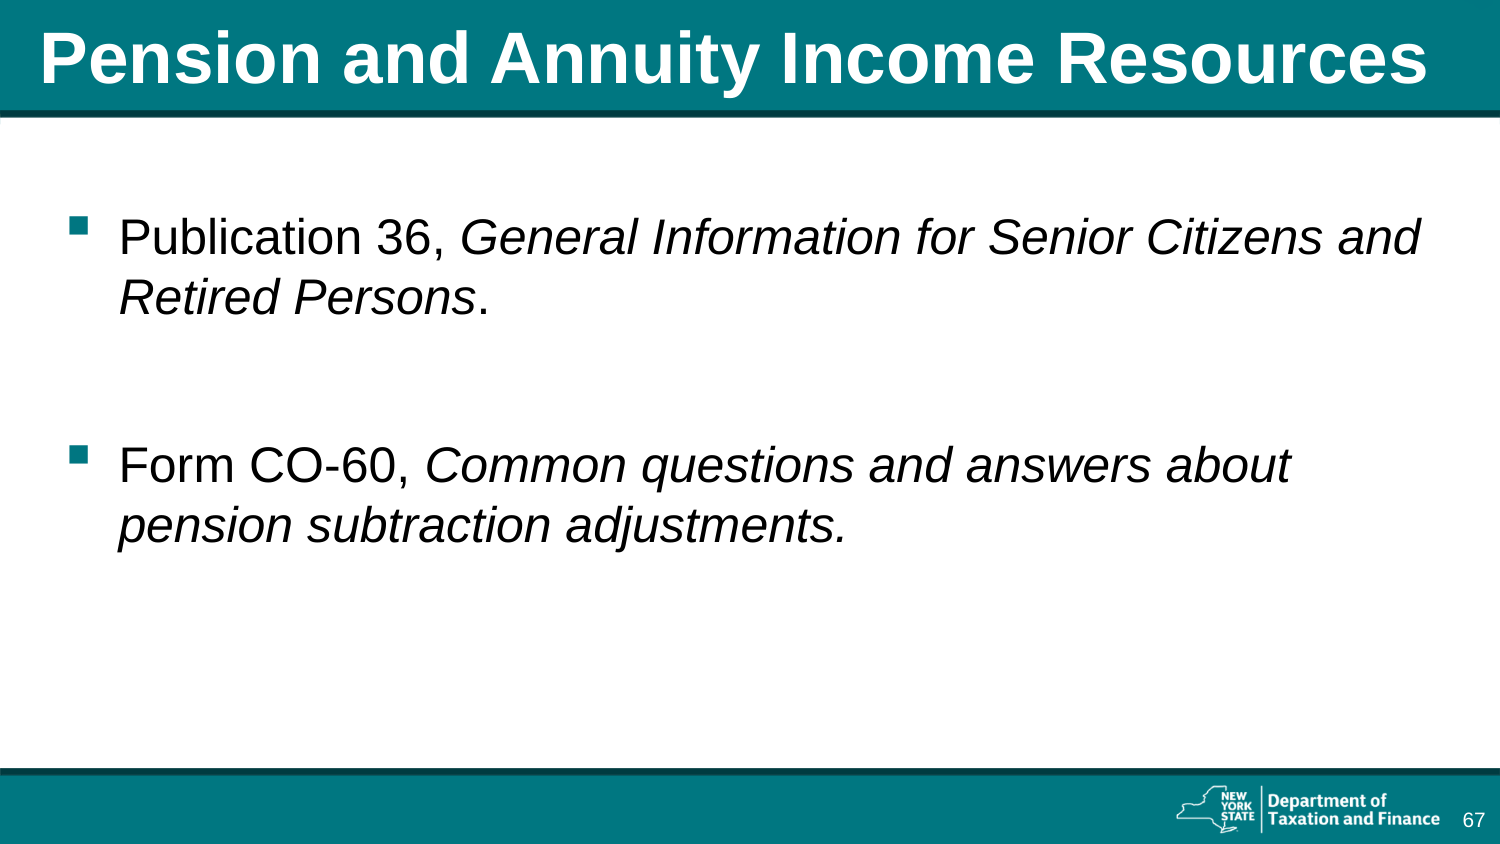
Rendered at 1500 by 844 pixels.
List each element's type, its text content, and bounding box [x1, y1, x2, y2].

list Publication 36, General Information for Senior Citizens and Retired Persons. Form CO-60, Common questions and answers about pension subtraction adjustments. [50, 196, 1475, 692]
picture [0, 0, 1500, 844]
slide_number 67 [1076, 797, 1500, 842]
title Pension and Annuity Income Resources [24, 0, 1488, 114]
